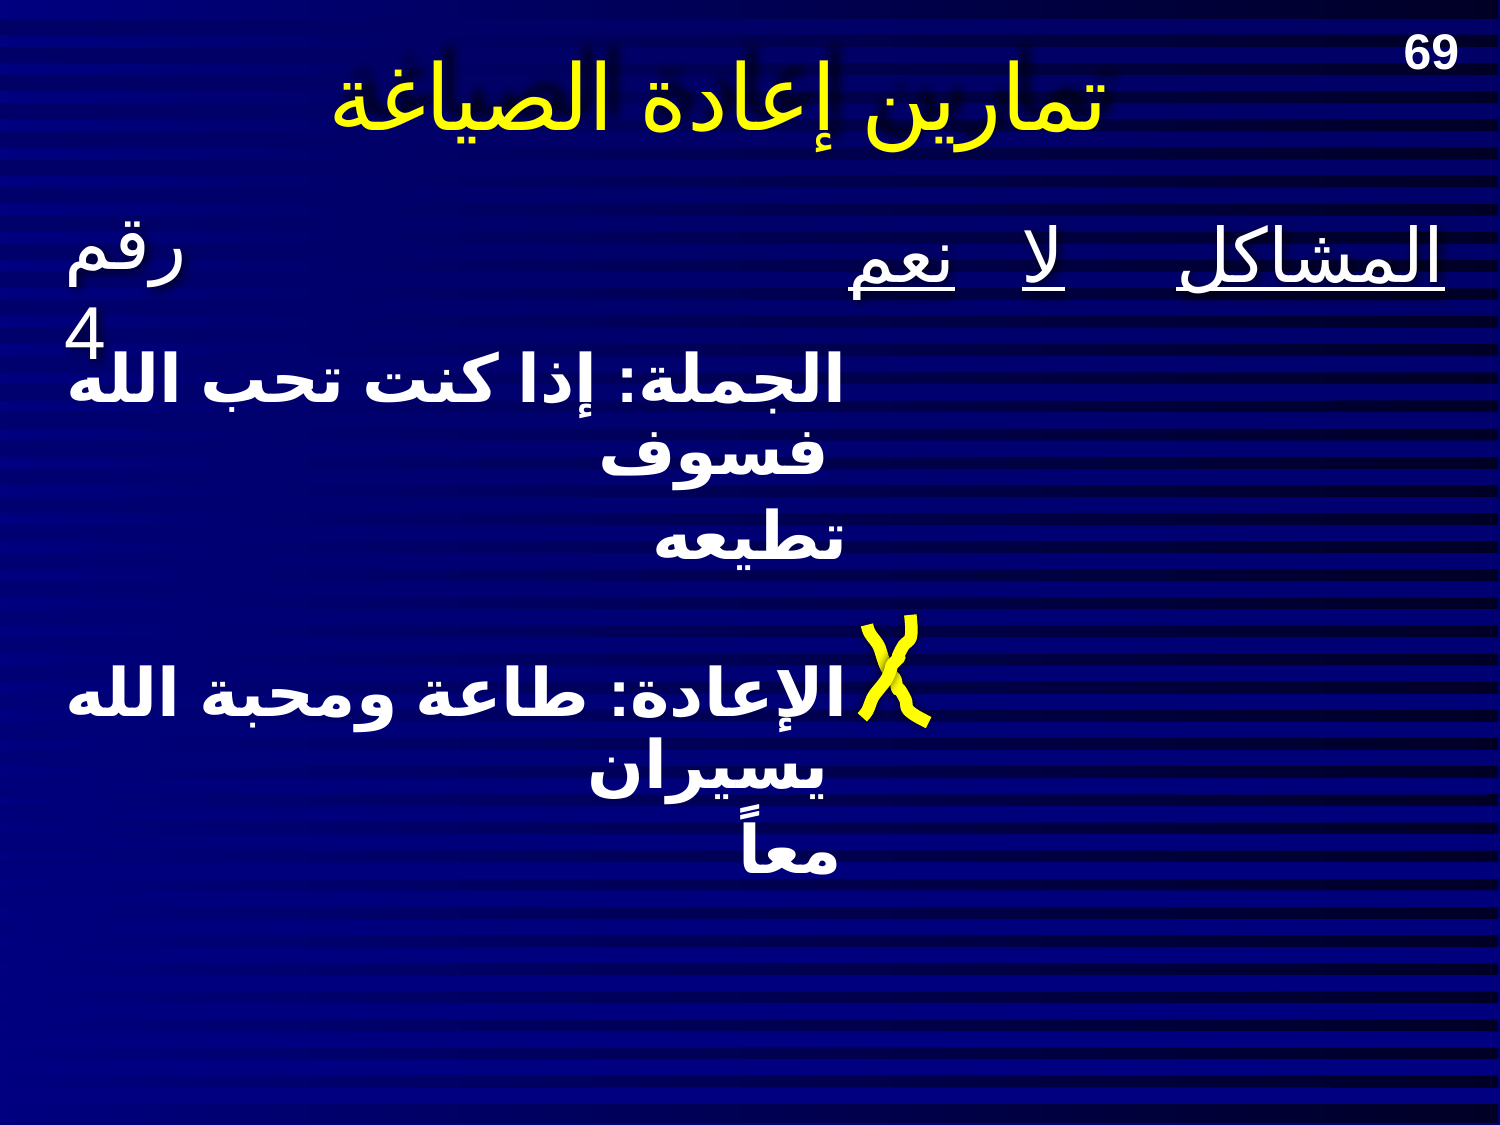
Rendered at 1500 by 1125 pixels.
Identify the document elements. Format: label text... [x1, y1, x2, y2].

text_box المشاكل [1121, 199, 1500, 286]
title تمارين إعادة الصياغة [112, 0, 1325, 188]
text_box نعم [815, 199, 972, 286]
text_box لا [974, 199, 1113, 286]
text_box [837, 624, 936, 723]
list الجملة: إذا كنت تحب الله فسوف تطيعه الإعادة: طاعة ومحبة الله يسيران معاً [50, 337, 863, 1013]
text_box 69 [1374, 12, 1488, 88]
text_box رقم 4 [50, 187, 238, 286]
